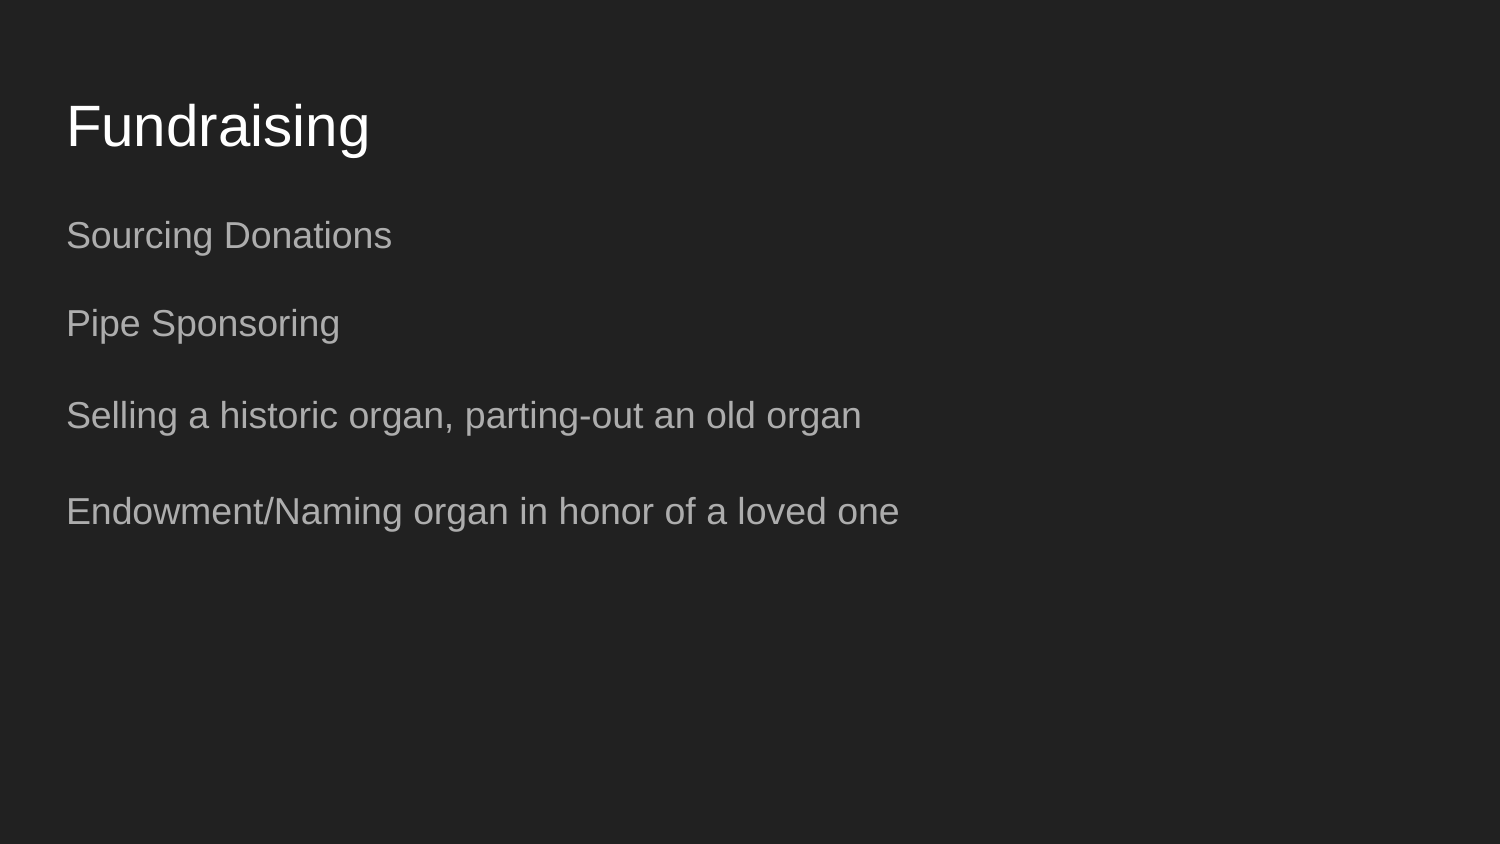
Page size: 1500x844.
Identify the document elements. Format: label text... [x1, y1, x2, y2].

list Sourcing Donations [51, 189, 1449, 264]
title Fundraising [51, 72, 1449, 167]
text_box Endowment/Naming organ in honor of a loved one [51, 465, 1416, 585]
text_box Pipe Sponsoring [51, 276, 1393, 369]
text_box Selling a historic organ, parting-out an old organ [51, 369, 1426, 463]
